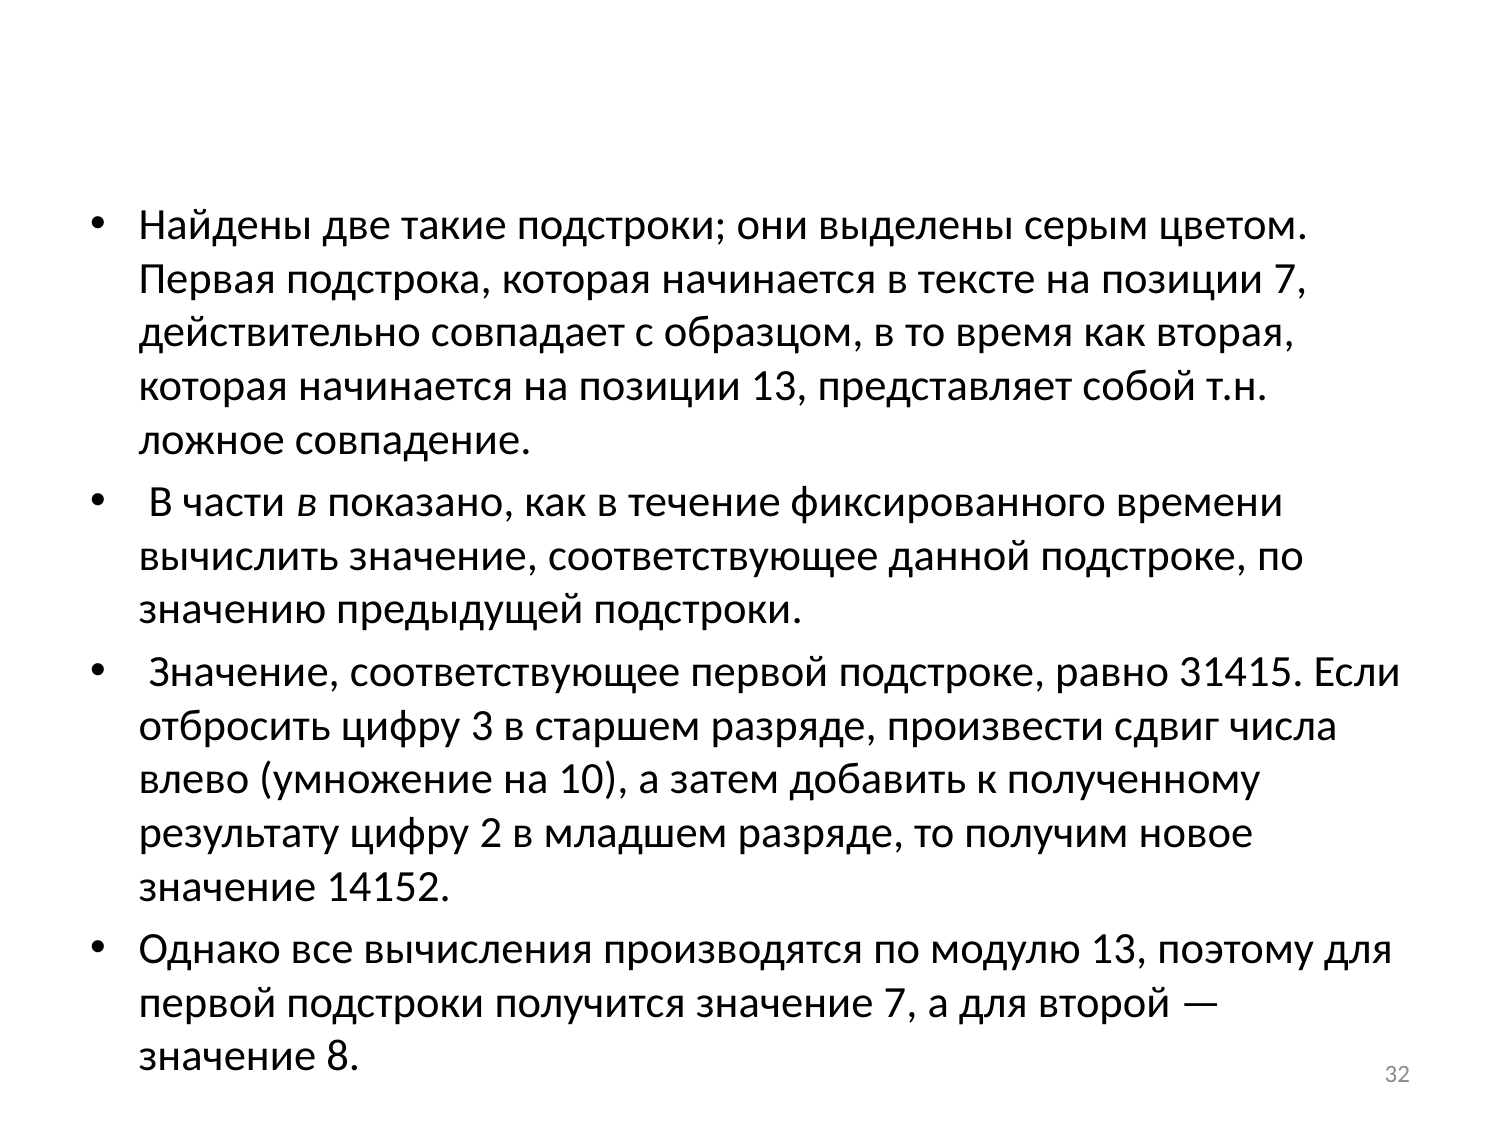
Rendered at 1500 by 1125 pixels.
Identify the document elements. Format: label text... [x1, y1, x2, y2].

list Найдены две такие подстроки; они выделены серым цветом. Первая подстрока, которая начинается в тексте на позиции 7, действительно совпадает с образцом, в то время как вторая, которая начинается на позиции 13, представляет собой т.н. ложное совпадение. В части в показано, как в течение фиксированного времени вычислить значение, соответствующее данной подстроке, по значению предыдущей подстроки. Значение, соответствующее первой подстроке, равно 31415. Если отбросить цифру 3 в старшем разряде, произвести сдвиг числа влево (умножение на 10), а затем добавить к полученному результату цифру 2 в младшем разряде, то получим новое значение 14152. Однако все вычисления производятся по модулю 13, поэтому для первой подстроки получится значение 7, а для второй — значение 8. [75, 187, 1425, 1090]
slide_number 32 [1074, 1042, 1425, 1103]
